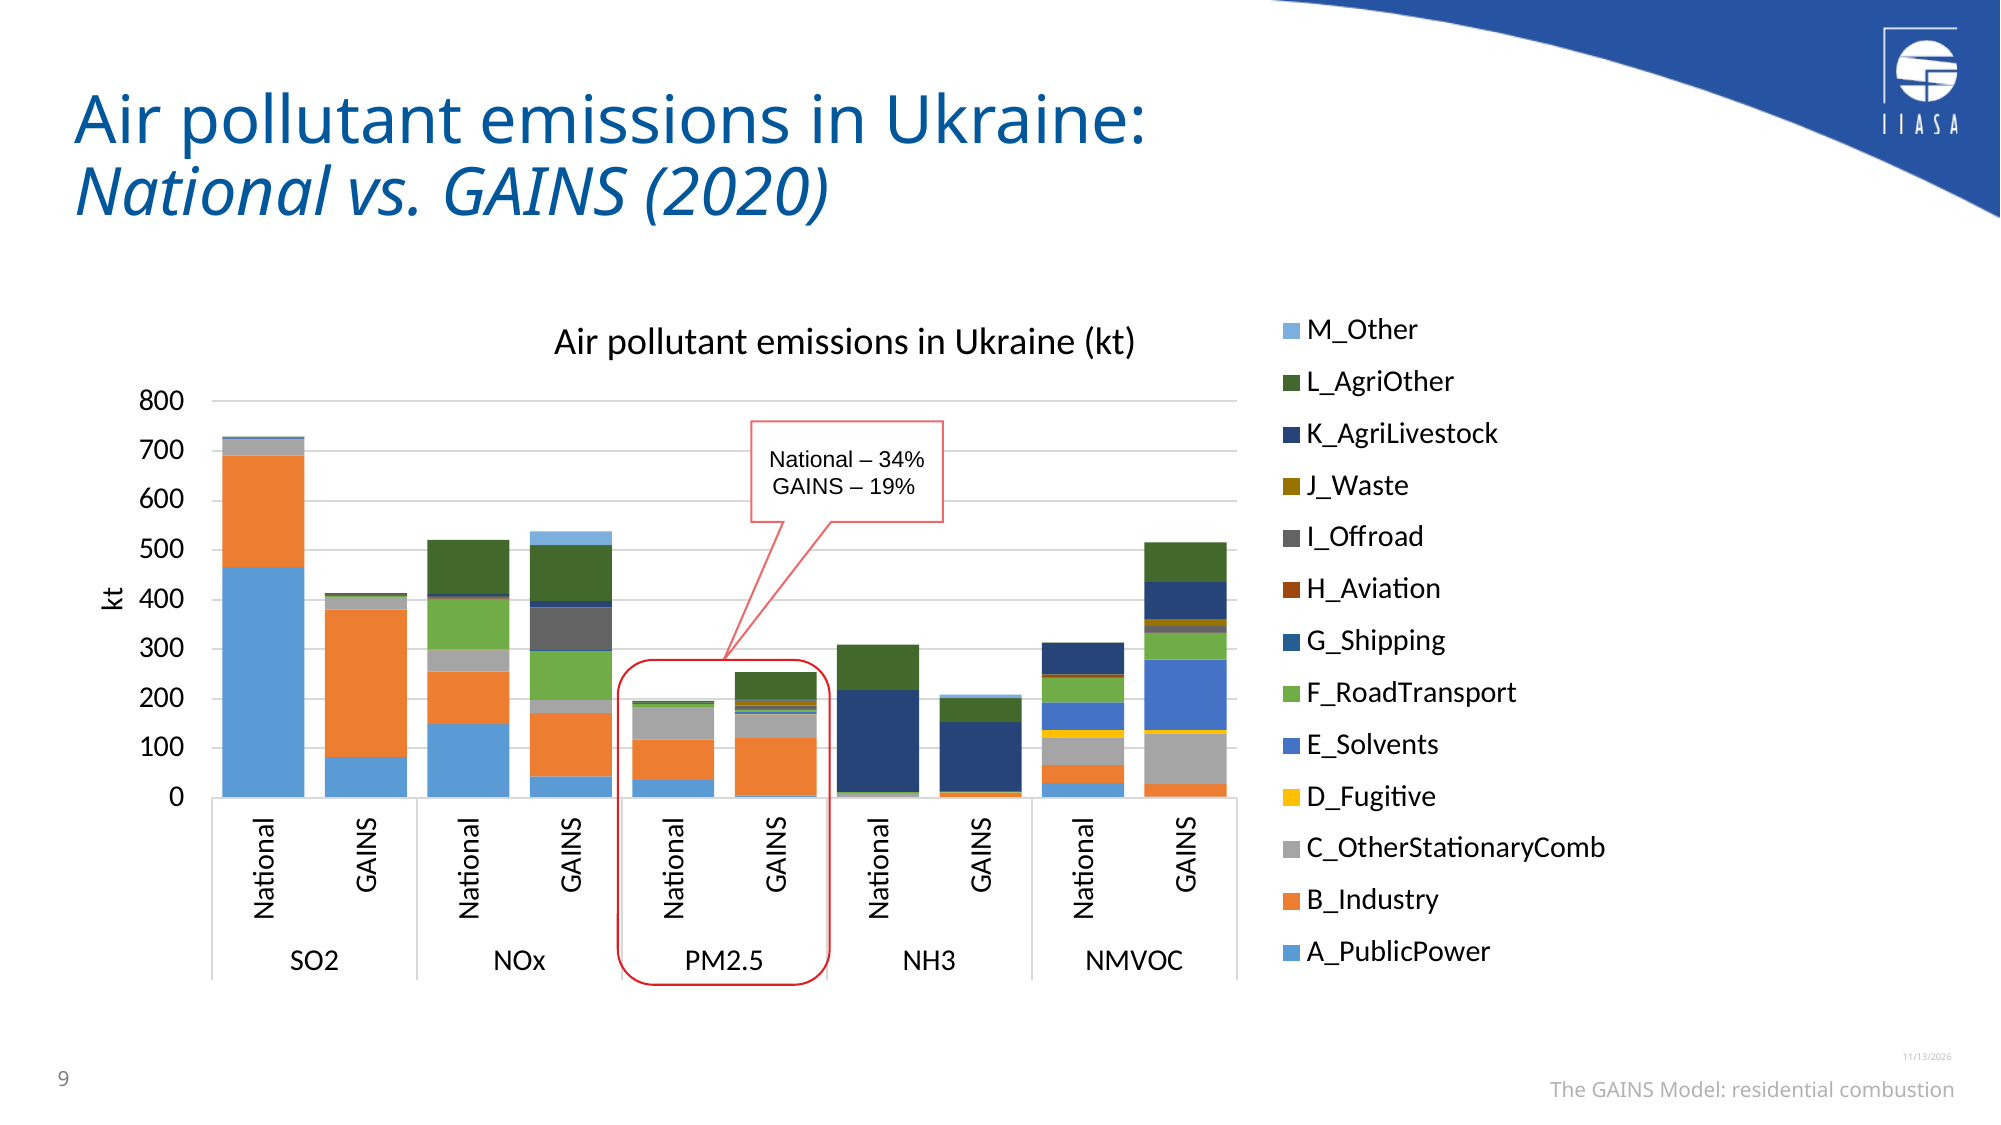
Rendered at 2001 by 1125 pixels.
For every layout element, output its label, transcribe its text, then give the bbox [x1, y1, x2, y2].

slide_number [467, 1045, 1958, 1069]
title Air pollutant emissions in Ukraine: National vs. GAINS (2020) [59, 59, 1863, 257]
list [59, 297, 1632, 994]
slide_number 9 [42, 1042, 493, 1102]
picture [0, 0, 2000, 1125]
footer The GAINS Model: residential combustion [444, 1068, 1970, 1109]
